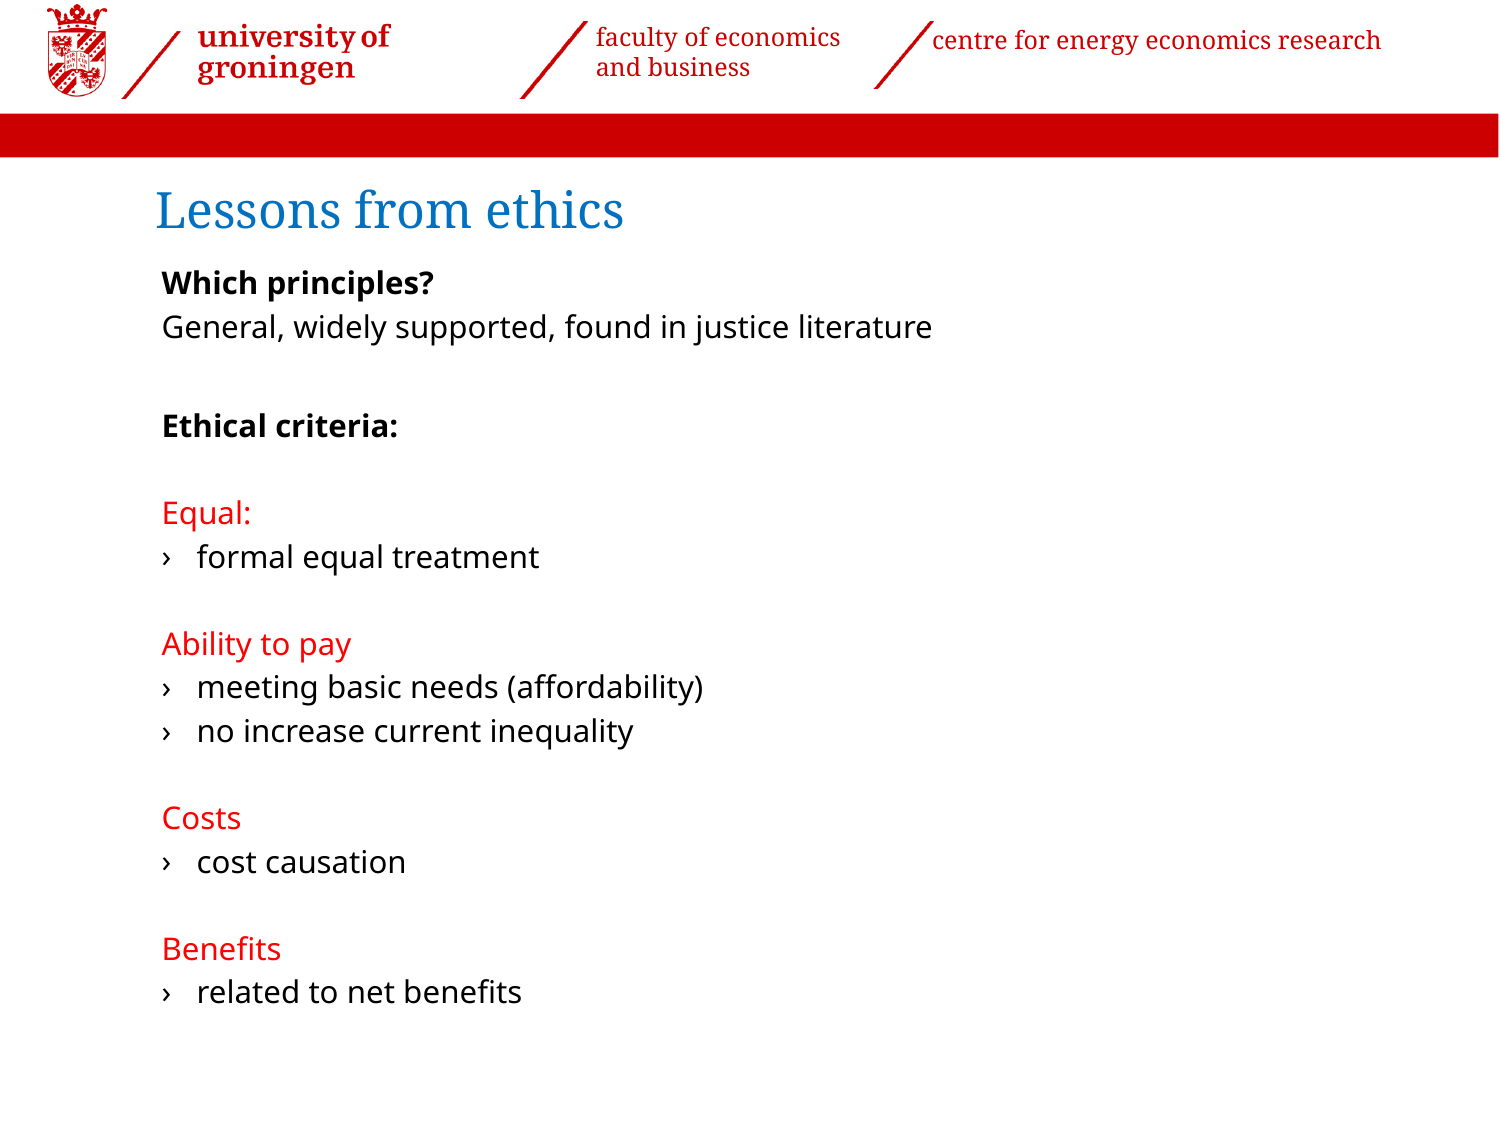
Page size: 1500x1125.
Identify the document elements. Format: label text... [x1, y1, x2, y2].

picture [873, 21, 934, 89]
title Lessons from ethics [0, 160, 1494, 256]
picture [47, 4, 391, 99]
list Which principles? General, widely supported, found in justice literature Ethical criteria: Equal: formal equal treatment Ability to pay meeting basic needs (affordability) no increase current inequality Costs cost causation Benefits related to net benefits [0, 256, 1500, 1028]
picture [519, 21, 588, 99]
